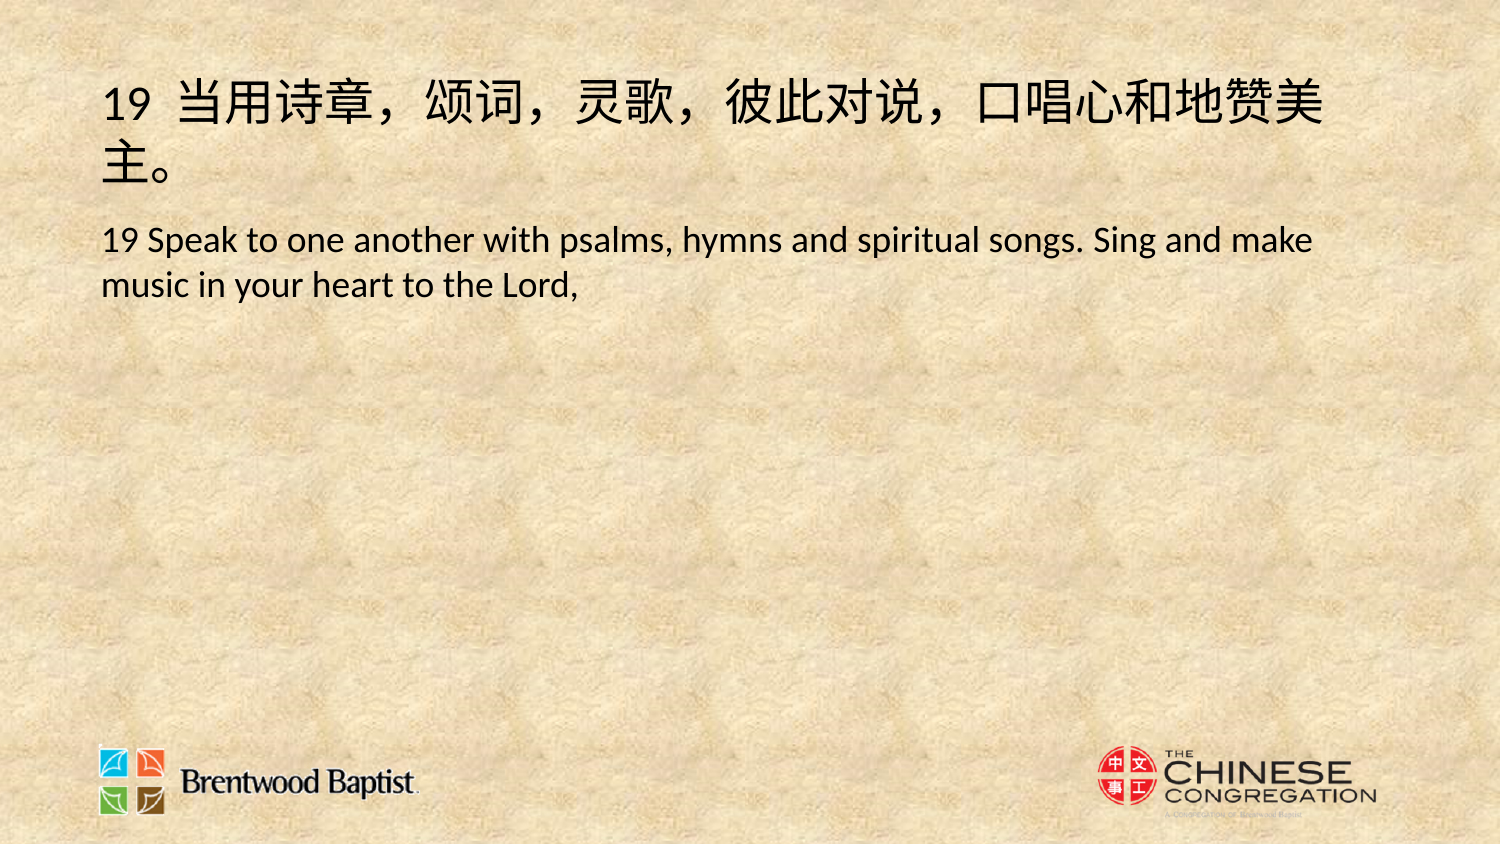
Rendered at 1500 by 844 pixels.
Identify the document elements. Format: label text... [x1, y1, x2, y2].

text_box 19 当用诗章，颂词，灵歌，彼此对说，口唱心和地赞美主。 19 Speak to one another with psalms, hymns and spiritual songs. Sing and make music in your heart to the Lord, [85, 62, 1407, 358]
picture [0, 0, 1500, 844]
